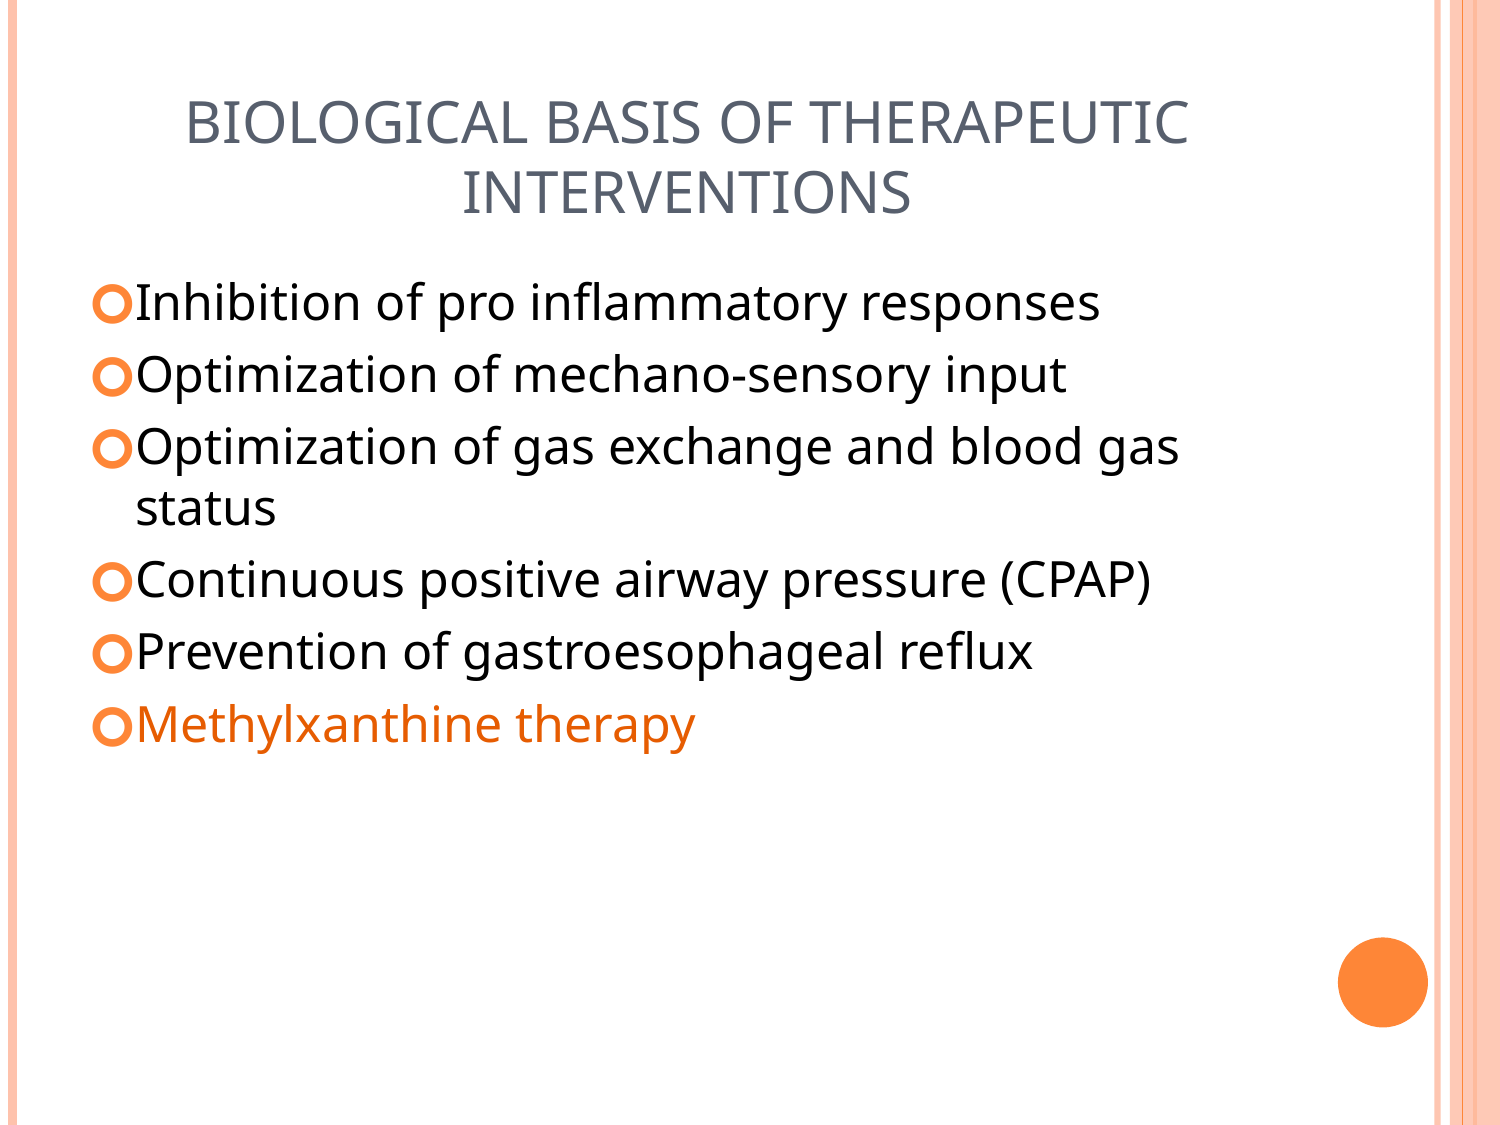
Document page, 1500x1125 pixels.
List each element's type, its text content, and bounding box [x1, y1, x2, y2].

list Inhibition of pro inflammatory responses Optimization of mechano-sensory input Optimization of gas exchange and blood gas status Continuous positive airway pressure (CPAP) Prevention of gastroesophageal reflux Methylxanthine therapy [75, 262, 1300, 1062]
title Biological basis of therapeutic interventions [75, 45, 1300, 233]
